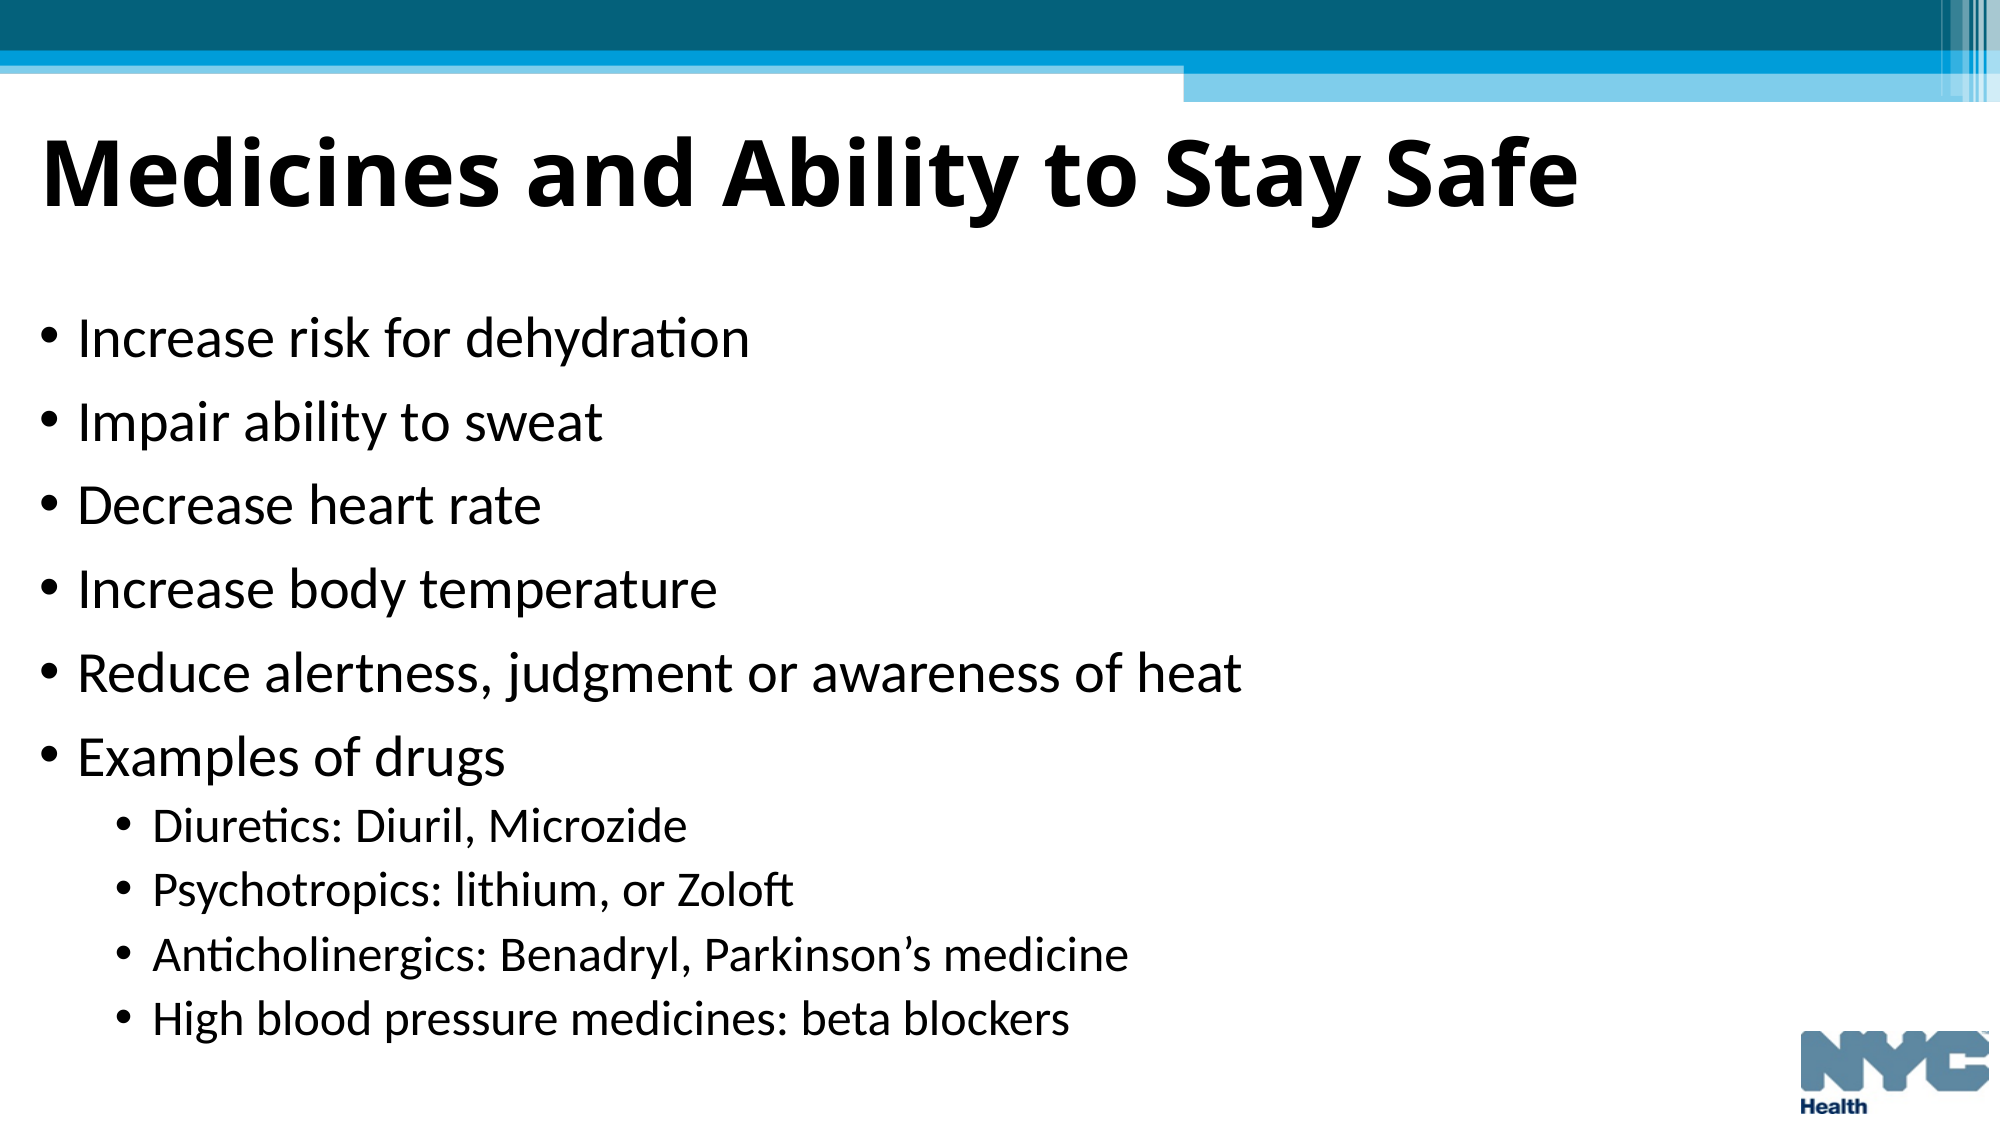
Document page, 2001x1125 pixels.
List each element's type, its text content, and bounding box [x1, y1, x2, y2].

list Increase risk for dehydration Impair ability to sweat Decrease heart rate Increase body temperature Reduce alertness, judgment or awareness of heat Examples of drugs Diuretics: Diuril, Microzide Psychotropics: lithium, or Zoloft Anticholinergics: Benadryl, Parkinson’s medicine High blood pressure medicines: beta blockers [24, 299, 1975, 1083]
picture [1801, 1031, 1989, 1114]
picture [0, 0, 2000, 103]
title Medicines and Ability to Stay Safe [24, 120, 1975, 270]
